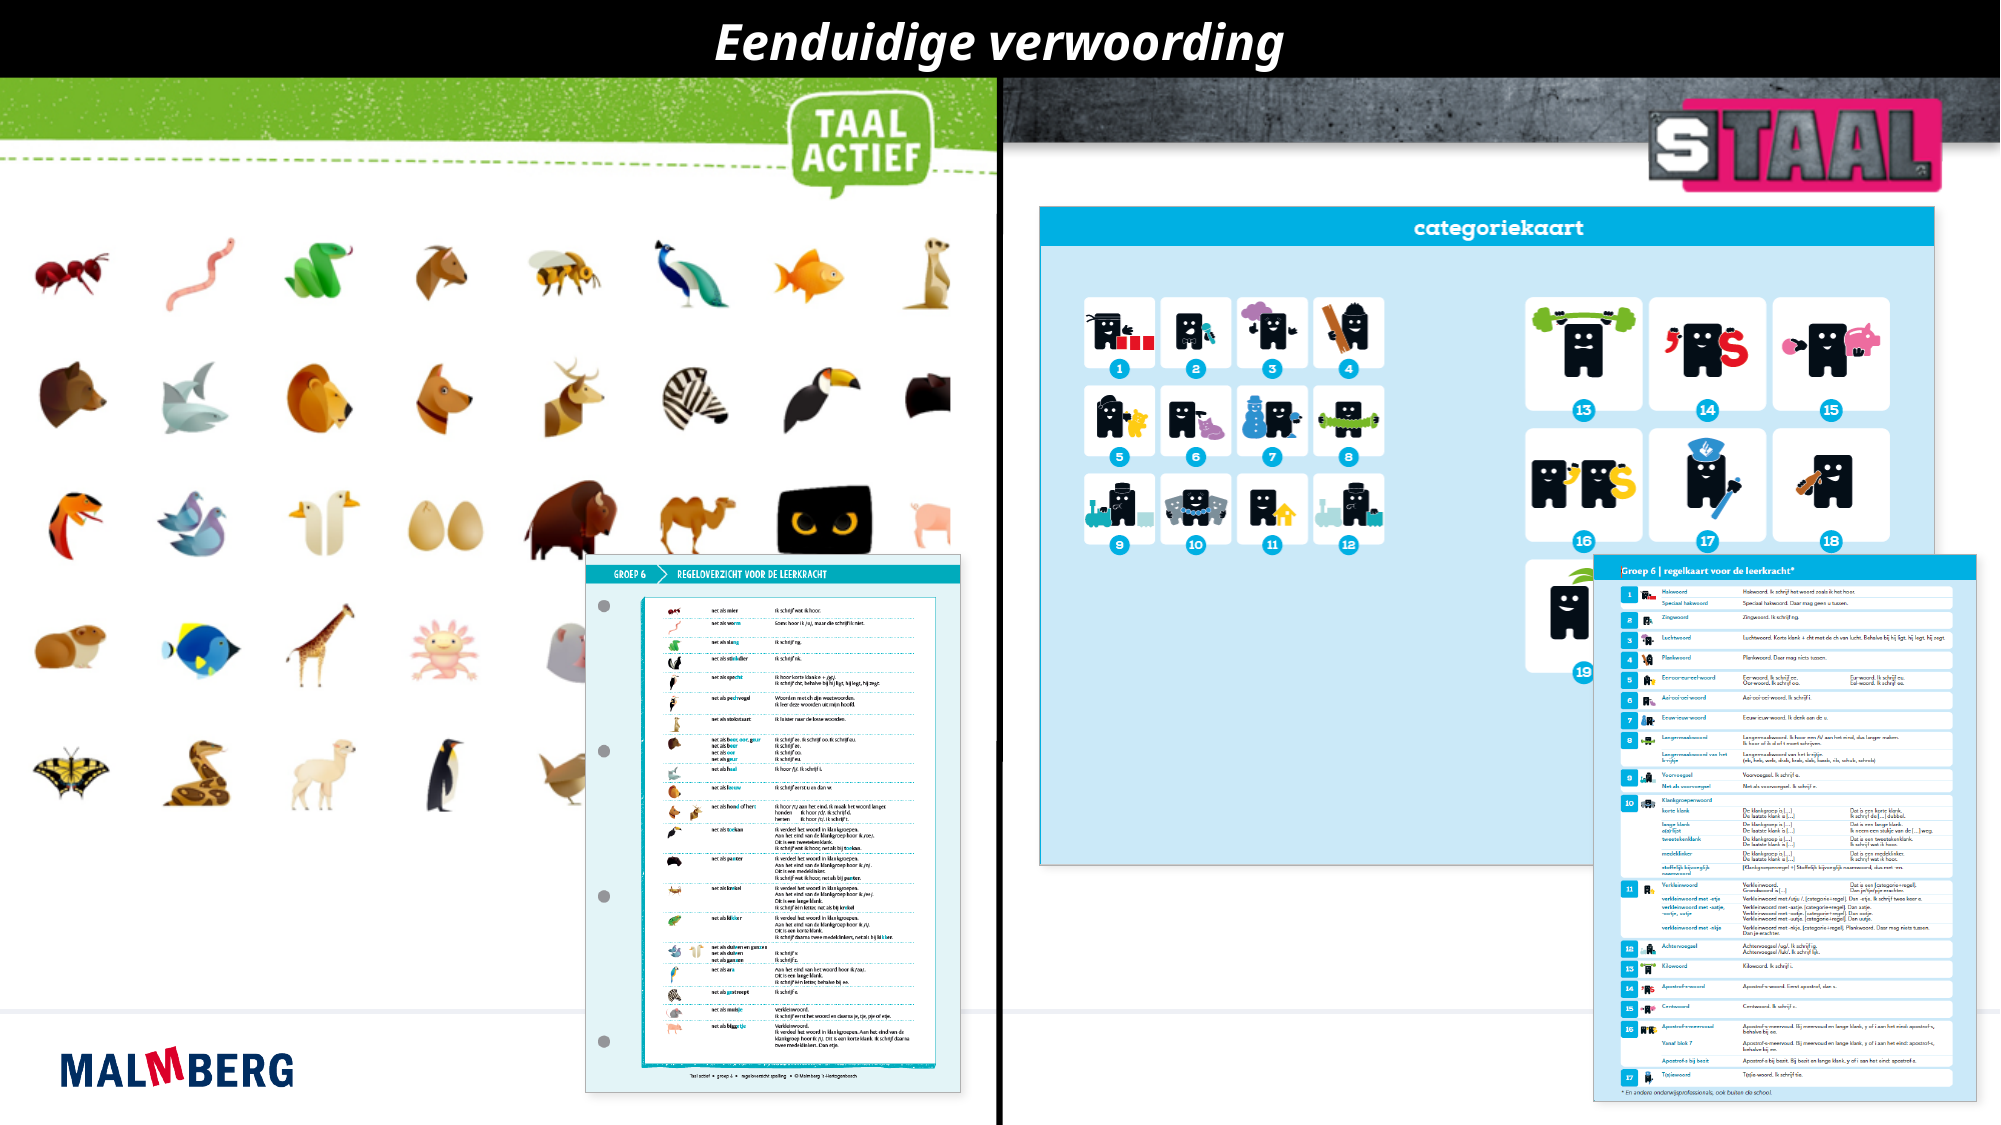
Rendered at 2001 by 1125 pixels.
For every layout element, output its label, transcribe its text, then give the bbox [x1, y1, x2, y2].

list Eenduidige verwoording [0, 0, 2000, 123]
picture [1521, 221, 1533, 234]
picture [1415, 225, 1424, 234]
picture [1426, 222, 1448, 234]
picture [1669, 570, 1677, 576]
picture [1550, 222, 1583, 234]
picture [1535, 225, 1548, 234]
picture [26, 235, 961, 1093]
picture [1004, 123, 2000, 218]
picture [1734, 568, 1742, 573]
picture [61, 1046, 293, 1094]
picture [1509, 225, 1520, 234]
picture [0, 123, 996, 218]
picture [1039, 247, 1978, 1102]
picture [1477, 225, 1488, 234]
picture [1709, 537, 1714, 545]
picture [1450, 225, 1475, 240]
picture [1703, 537, 1709, 545]
picture [1490, 225, 1507, 234]
